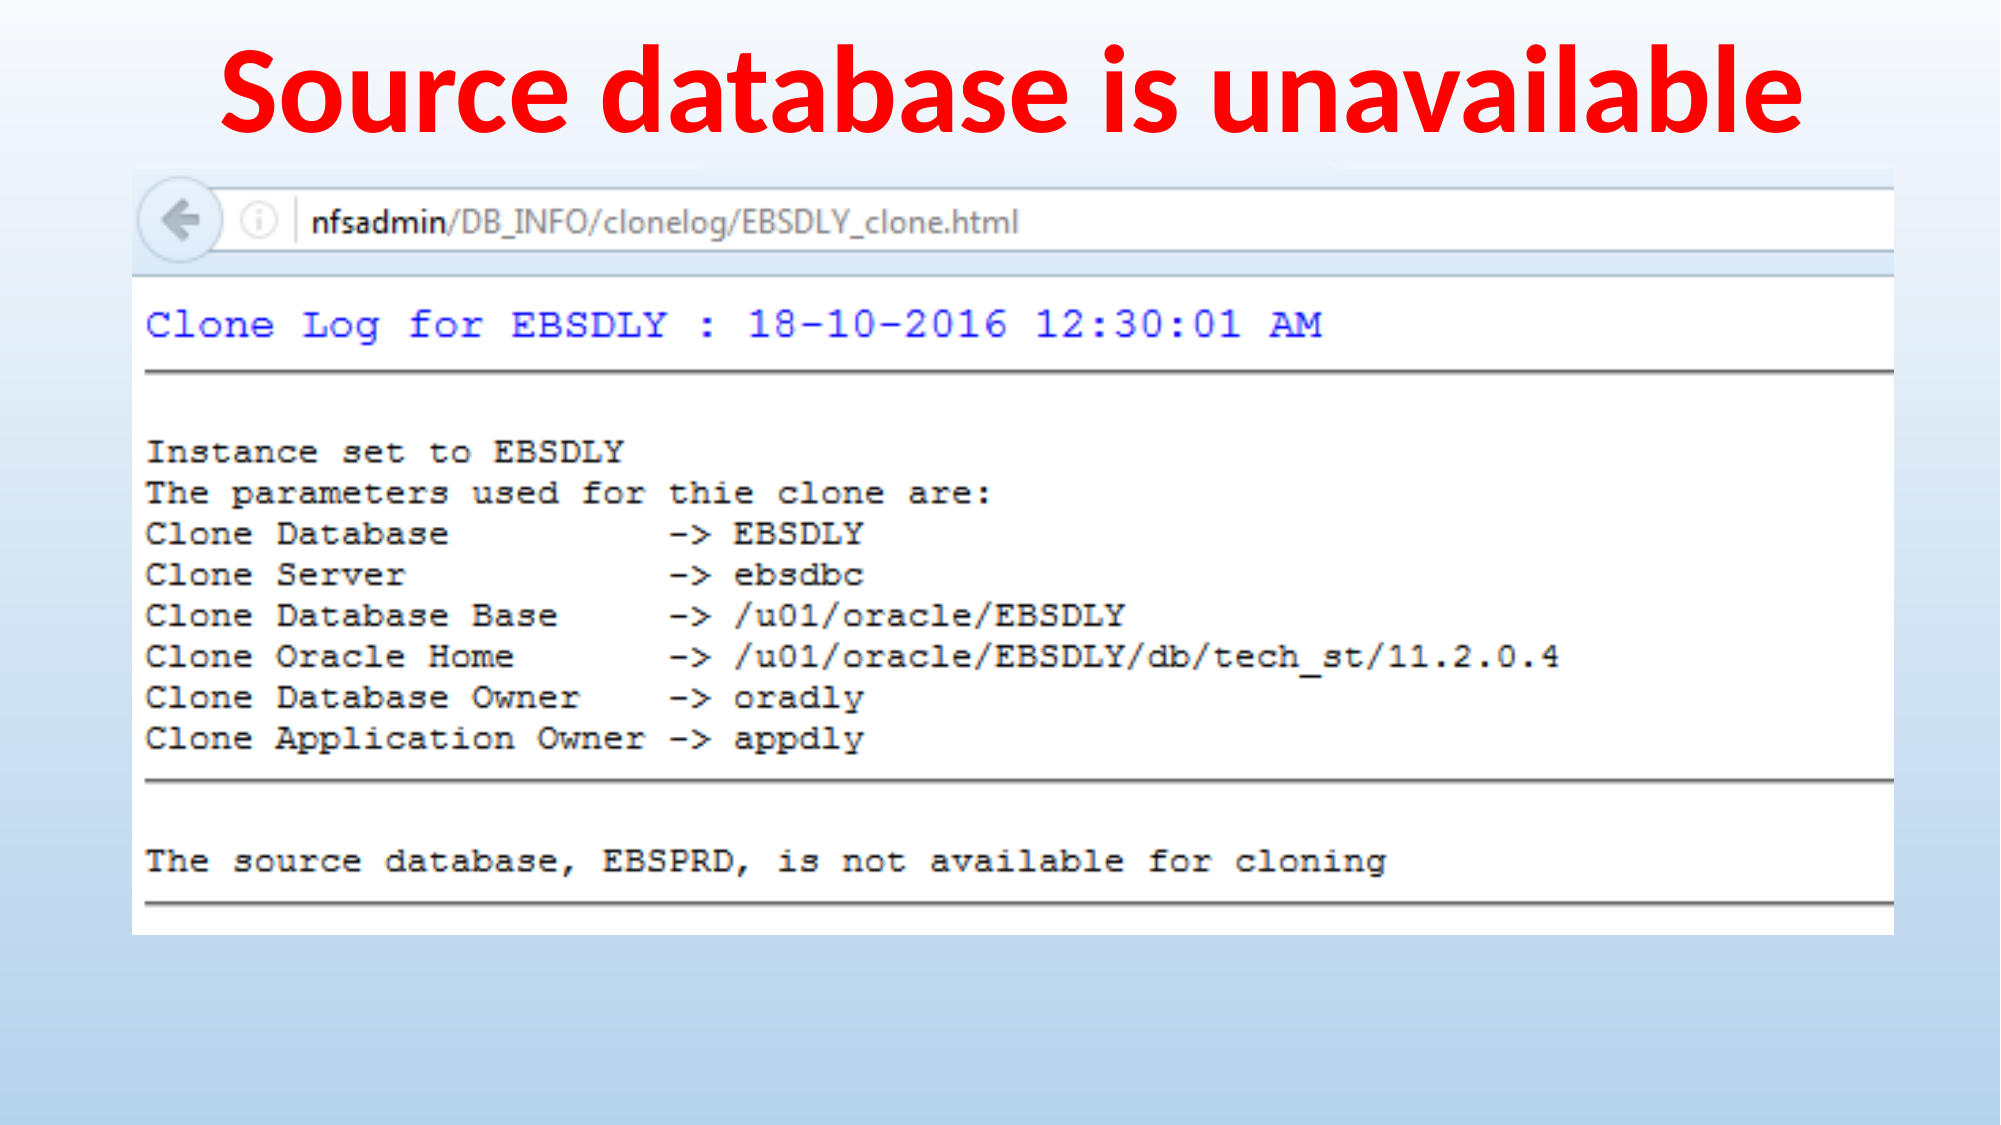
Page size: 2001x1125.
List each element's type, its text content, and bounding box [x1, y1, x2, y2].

picture [132, 166, 1894, 935]
text_box Source database is unavailable [205, 0, 1822, 165]
